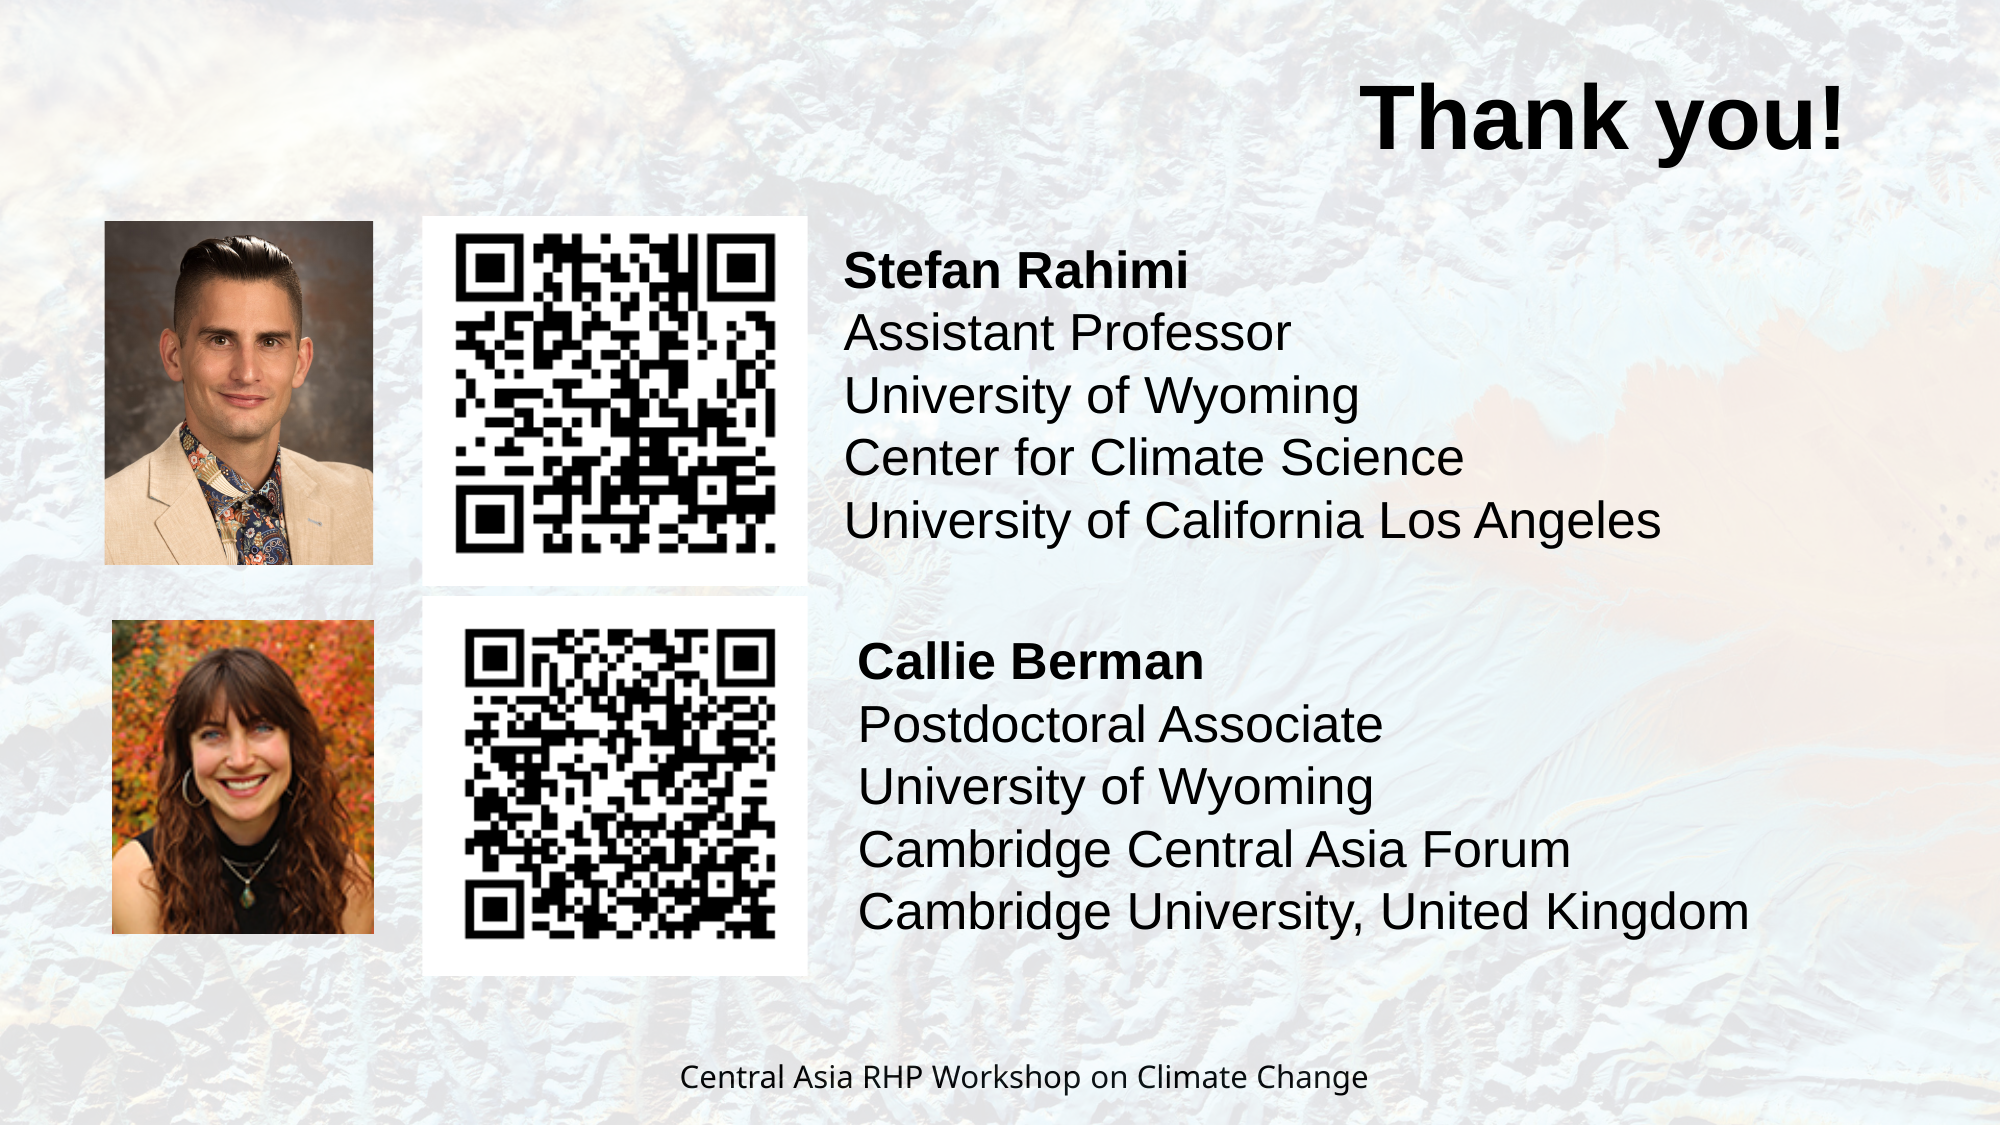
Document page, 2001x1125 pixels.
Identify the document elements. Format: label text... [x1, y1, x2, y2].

text_box Stefan Rahimi Assistant Professor University of Wyoming Center for Climate Science University of California Los Angeles [828, 228, 1811, 557]
picture [421, 596, 809, 976]
picture [421, 215, 809, 586]
text_box Callie Berman Postdoctoral Associate University of Wyoming Cambridge Central Asia Forum Cambridge University, United Kingdom [842, 620, 1825, 948]
title Thank you! [1345, 11, 1933, 229]
picture [104, 218, 374, 566]
picture [112, 620, 374, 934]
